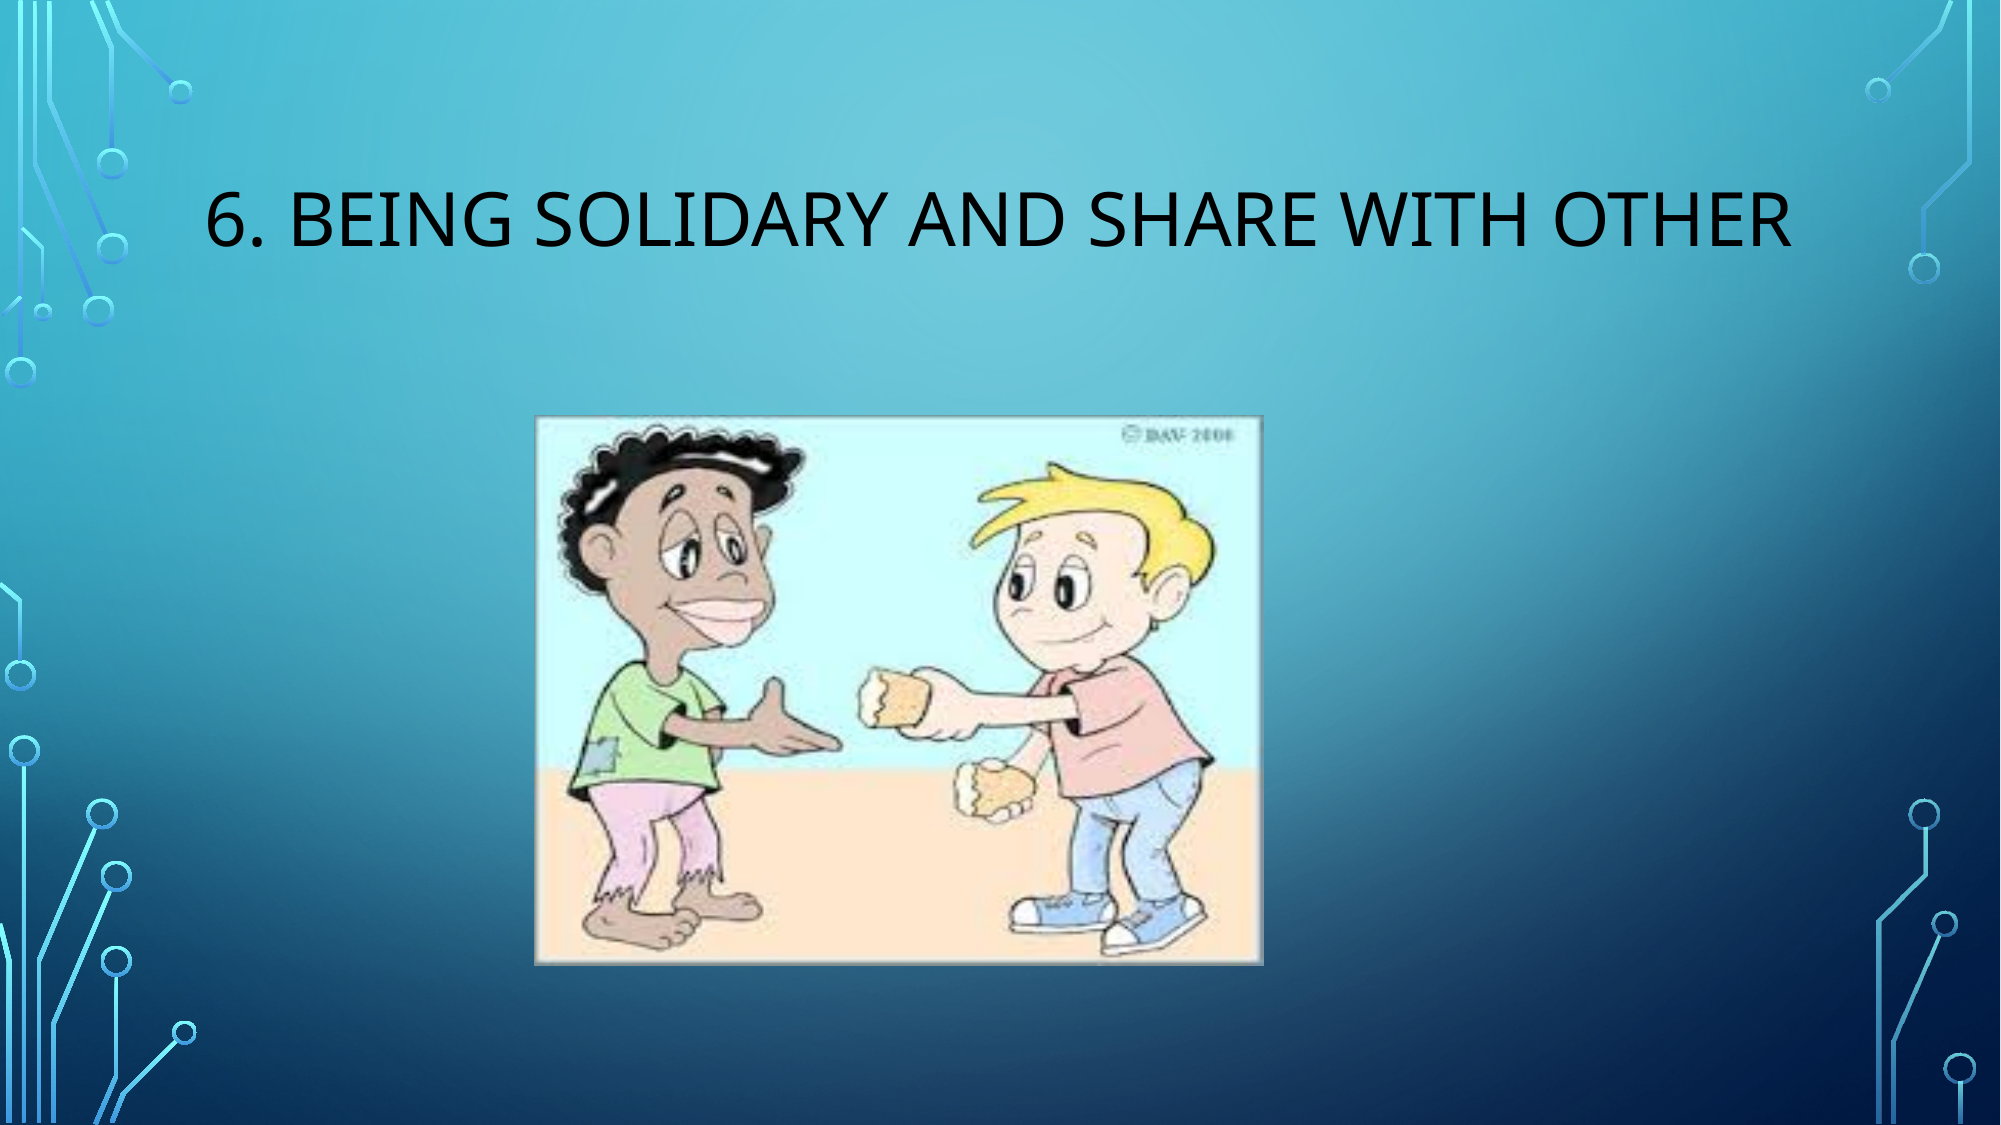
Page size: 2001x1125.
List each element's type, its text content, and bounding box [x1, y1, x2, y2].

title 6. Being solidary and share with other [187, 101, 1813, 344]
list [534, 415, 1264, 966]
